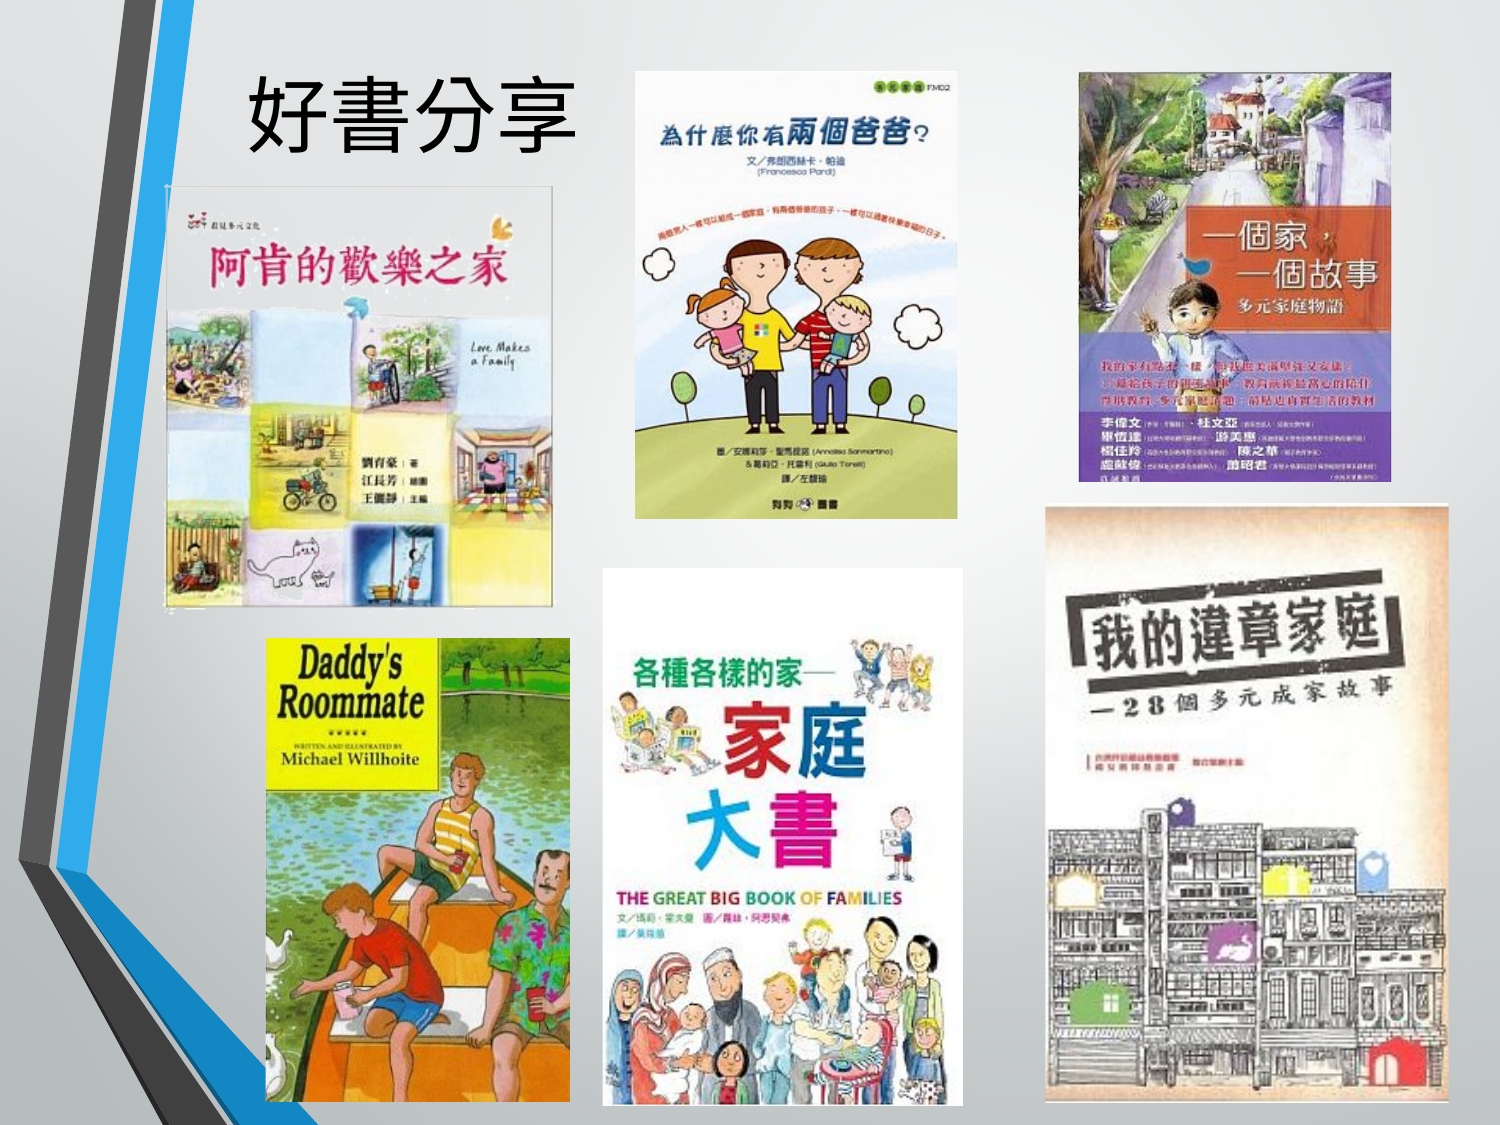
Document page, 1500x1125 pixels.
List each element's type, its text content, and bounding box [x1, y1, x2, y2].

picture [634, 71, 958, 519]
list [1045, 503, 1449, 1103]
picture [88, 124, 964, 1107]
picture [1068, 66, 1392, 482]
title 好書分享 [194, 30, 632, 124]
